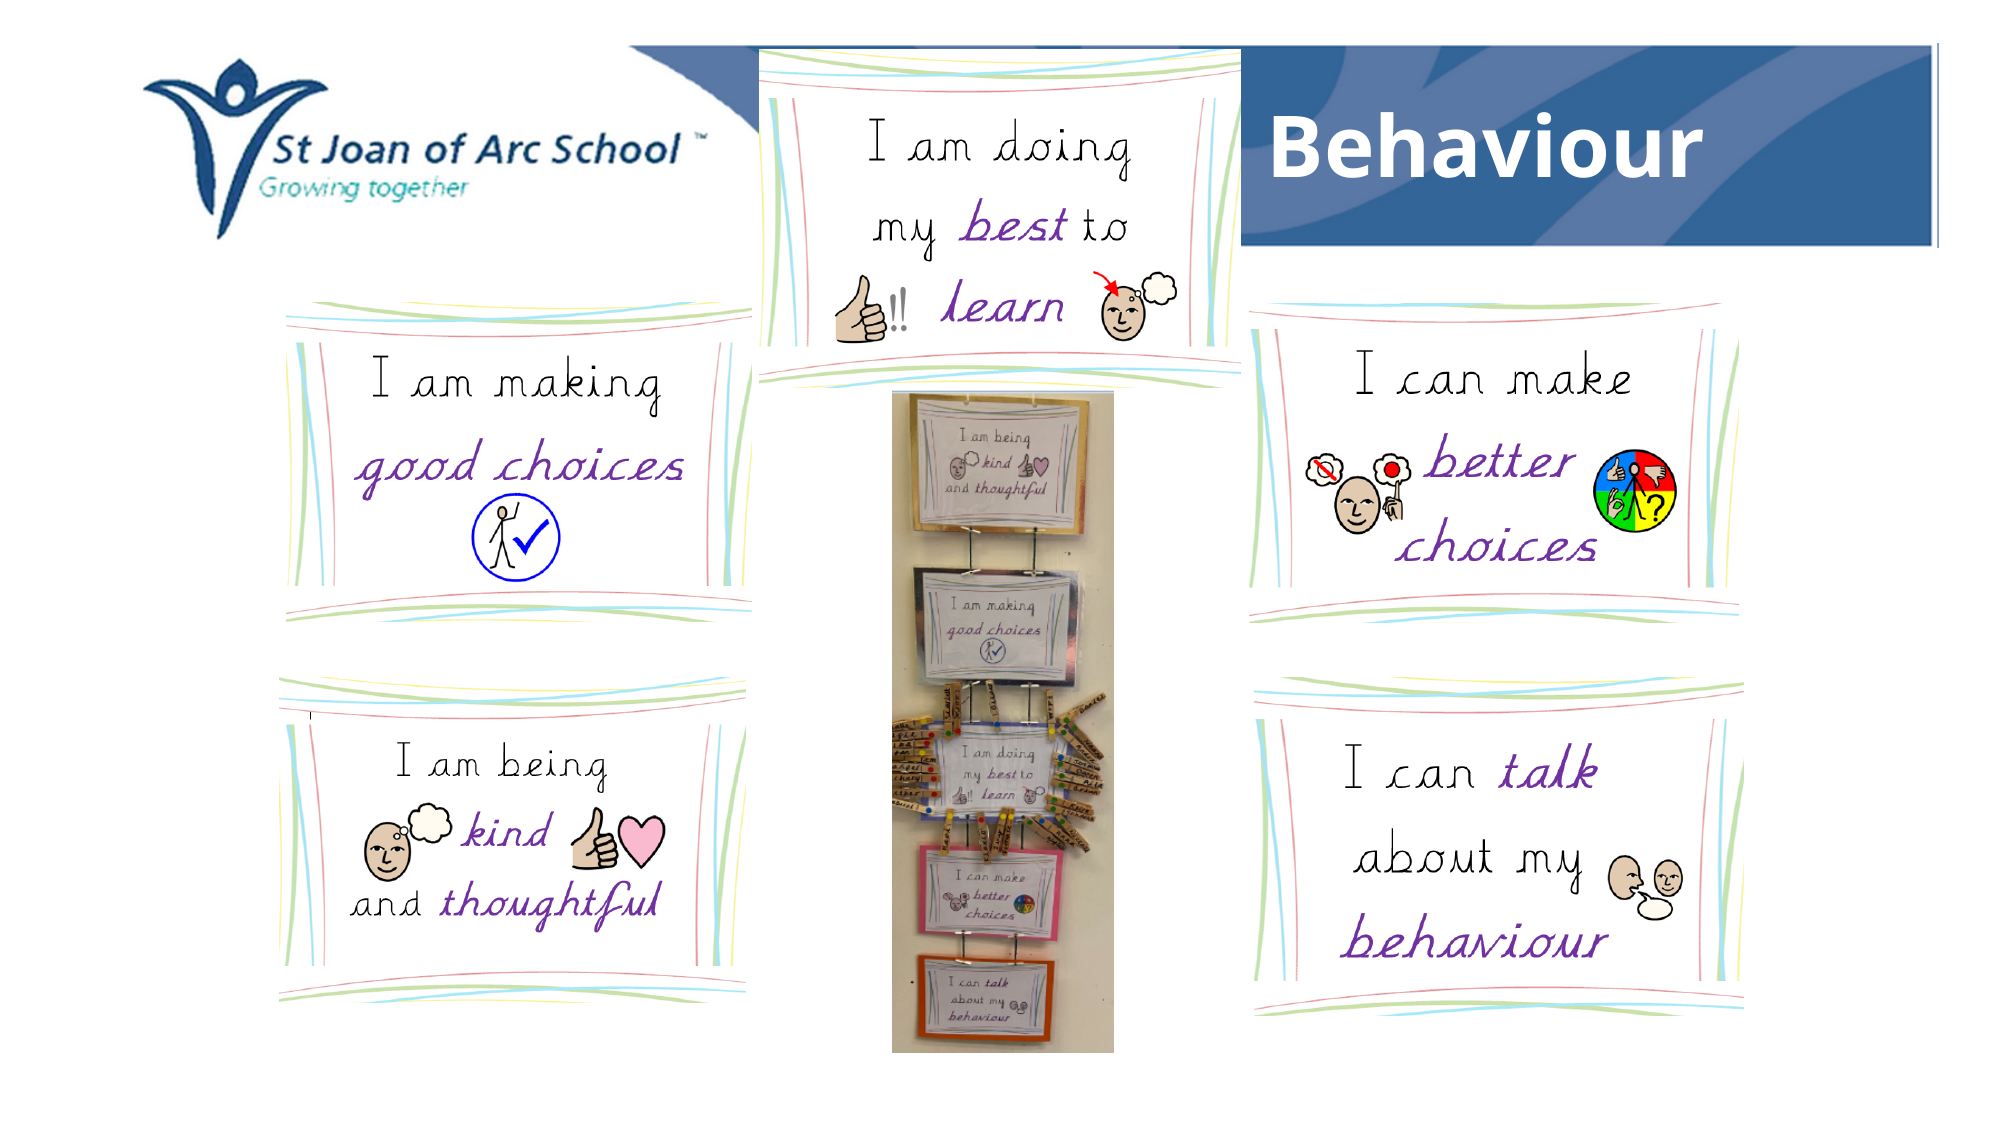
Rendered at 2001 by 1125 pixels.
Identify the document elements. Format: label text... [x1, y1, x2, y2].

picture [279, 677, 746, 1004]
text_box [131, 43, 1940, 248]
picture [286, 302, 752, 622]
picture [759, 49, 1241, 388]
picture [892, 390, 1114, 1053]
text_box Behaviour [1940, 78, 1947, 209]
picture [1249, 303, 1739, 623]
picture [1254, 677, 1744, 1017]
